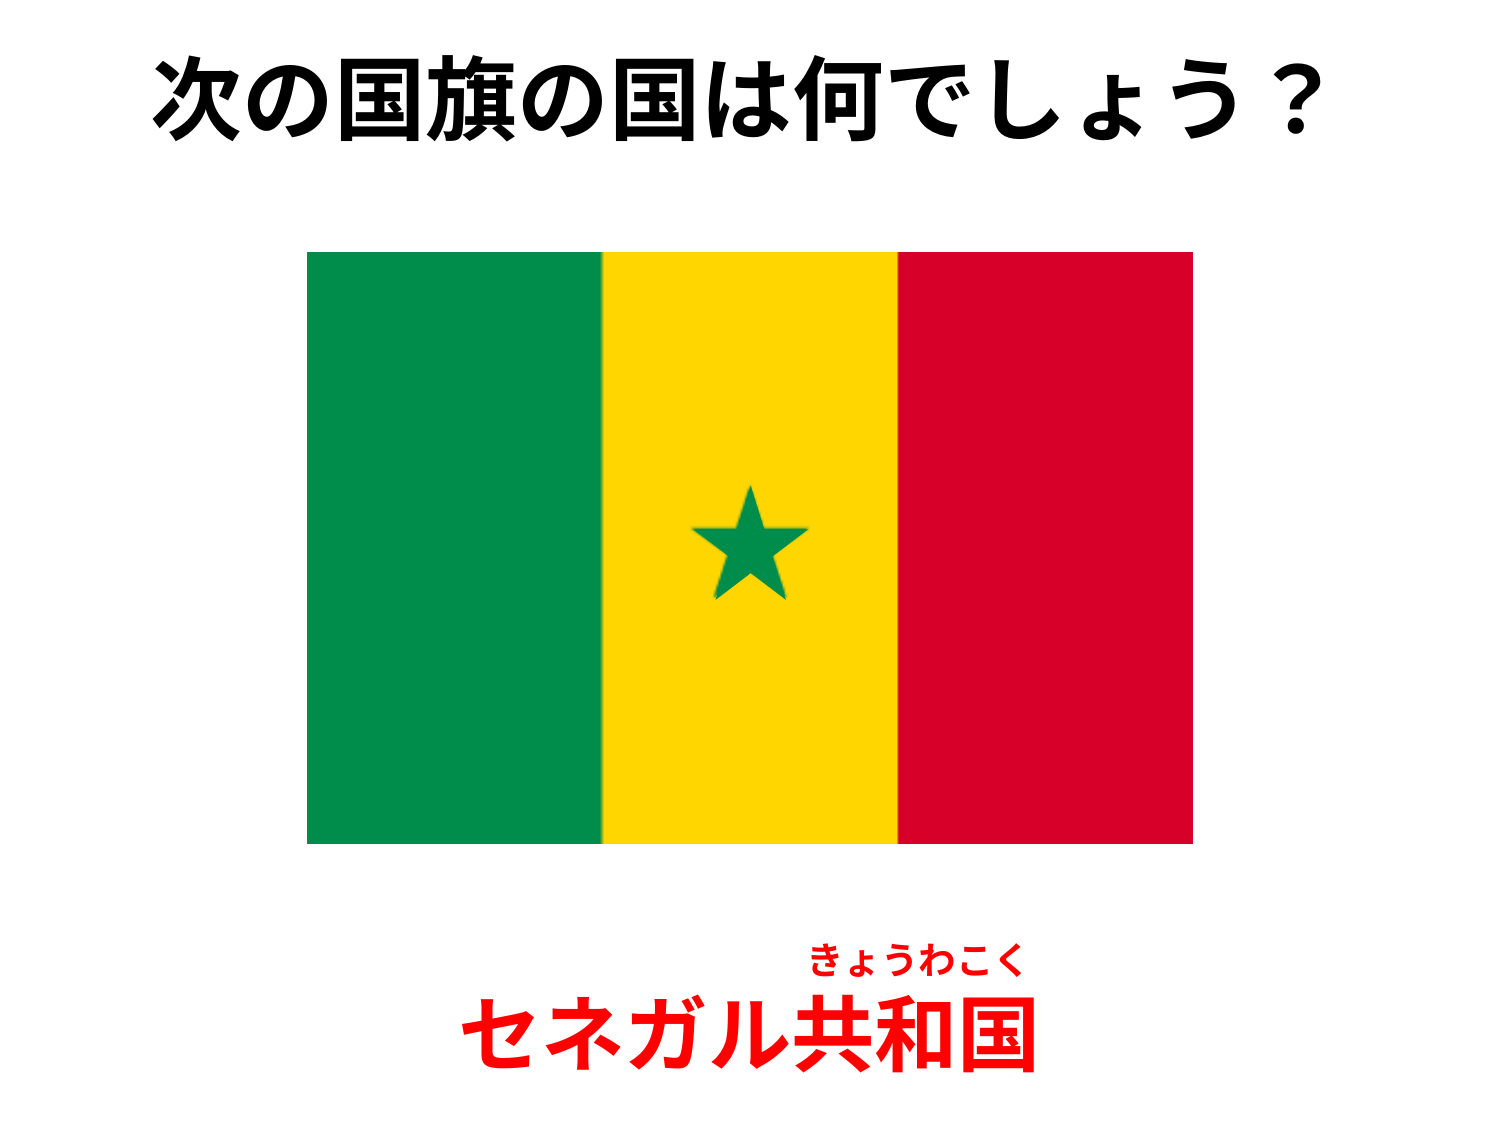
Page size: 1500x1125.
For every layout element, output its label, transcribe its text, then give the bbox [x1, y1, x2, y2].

text_box きょうわこく セネガル共和国 [0, 929, 1500, 1125]
picture [307, 252, 1193, 844]
text_box 次の国旗の国は何でしょう？ [135, 0, 1364, 208]
